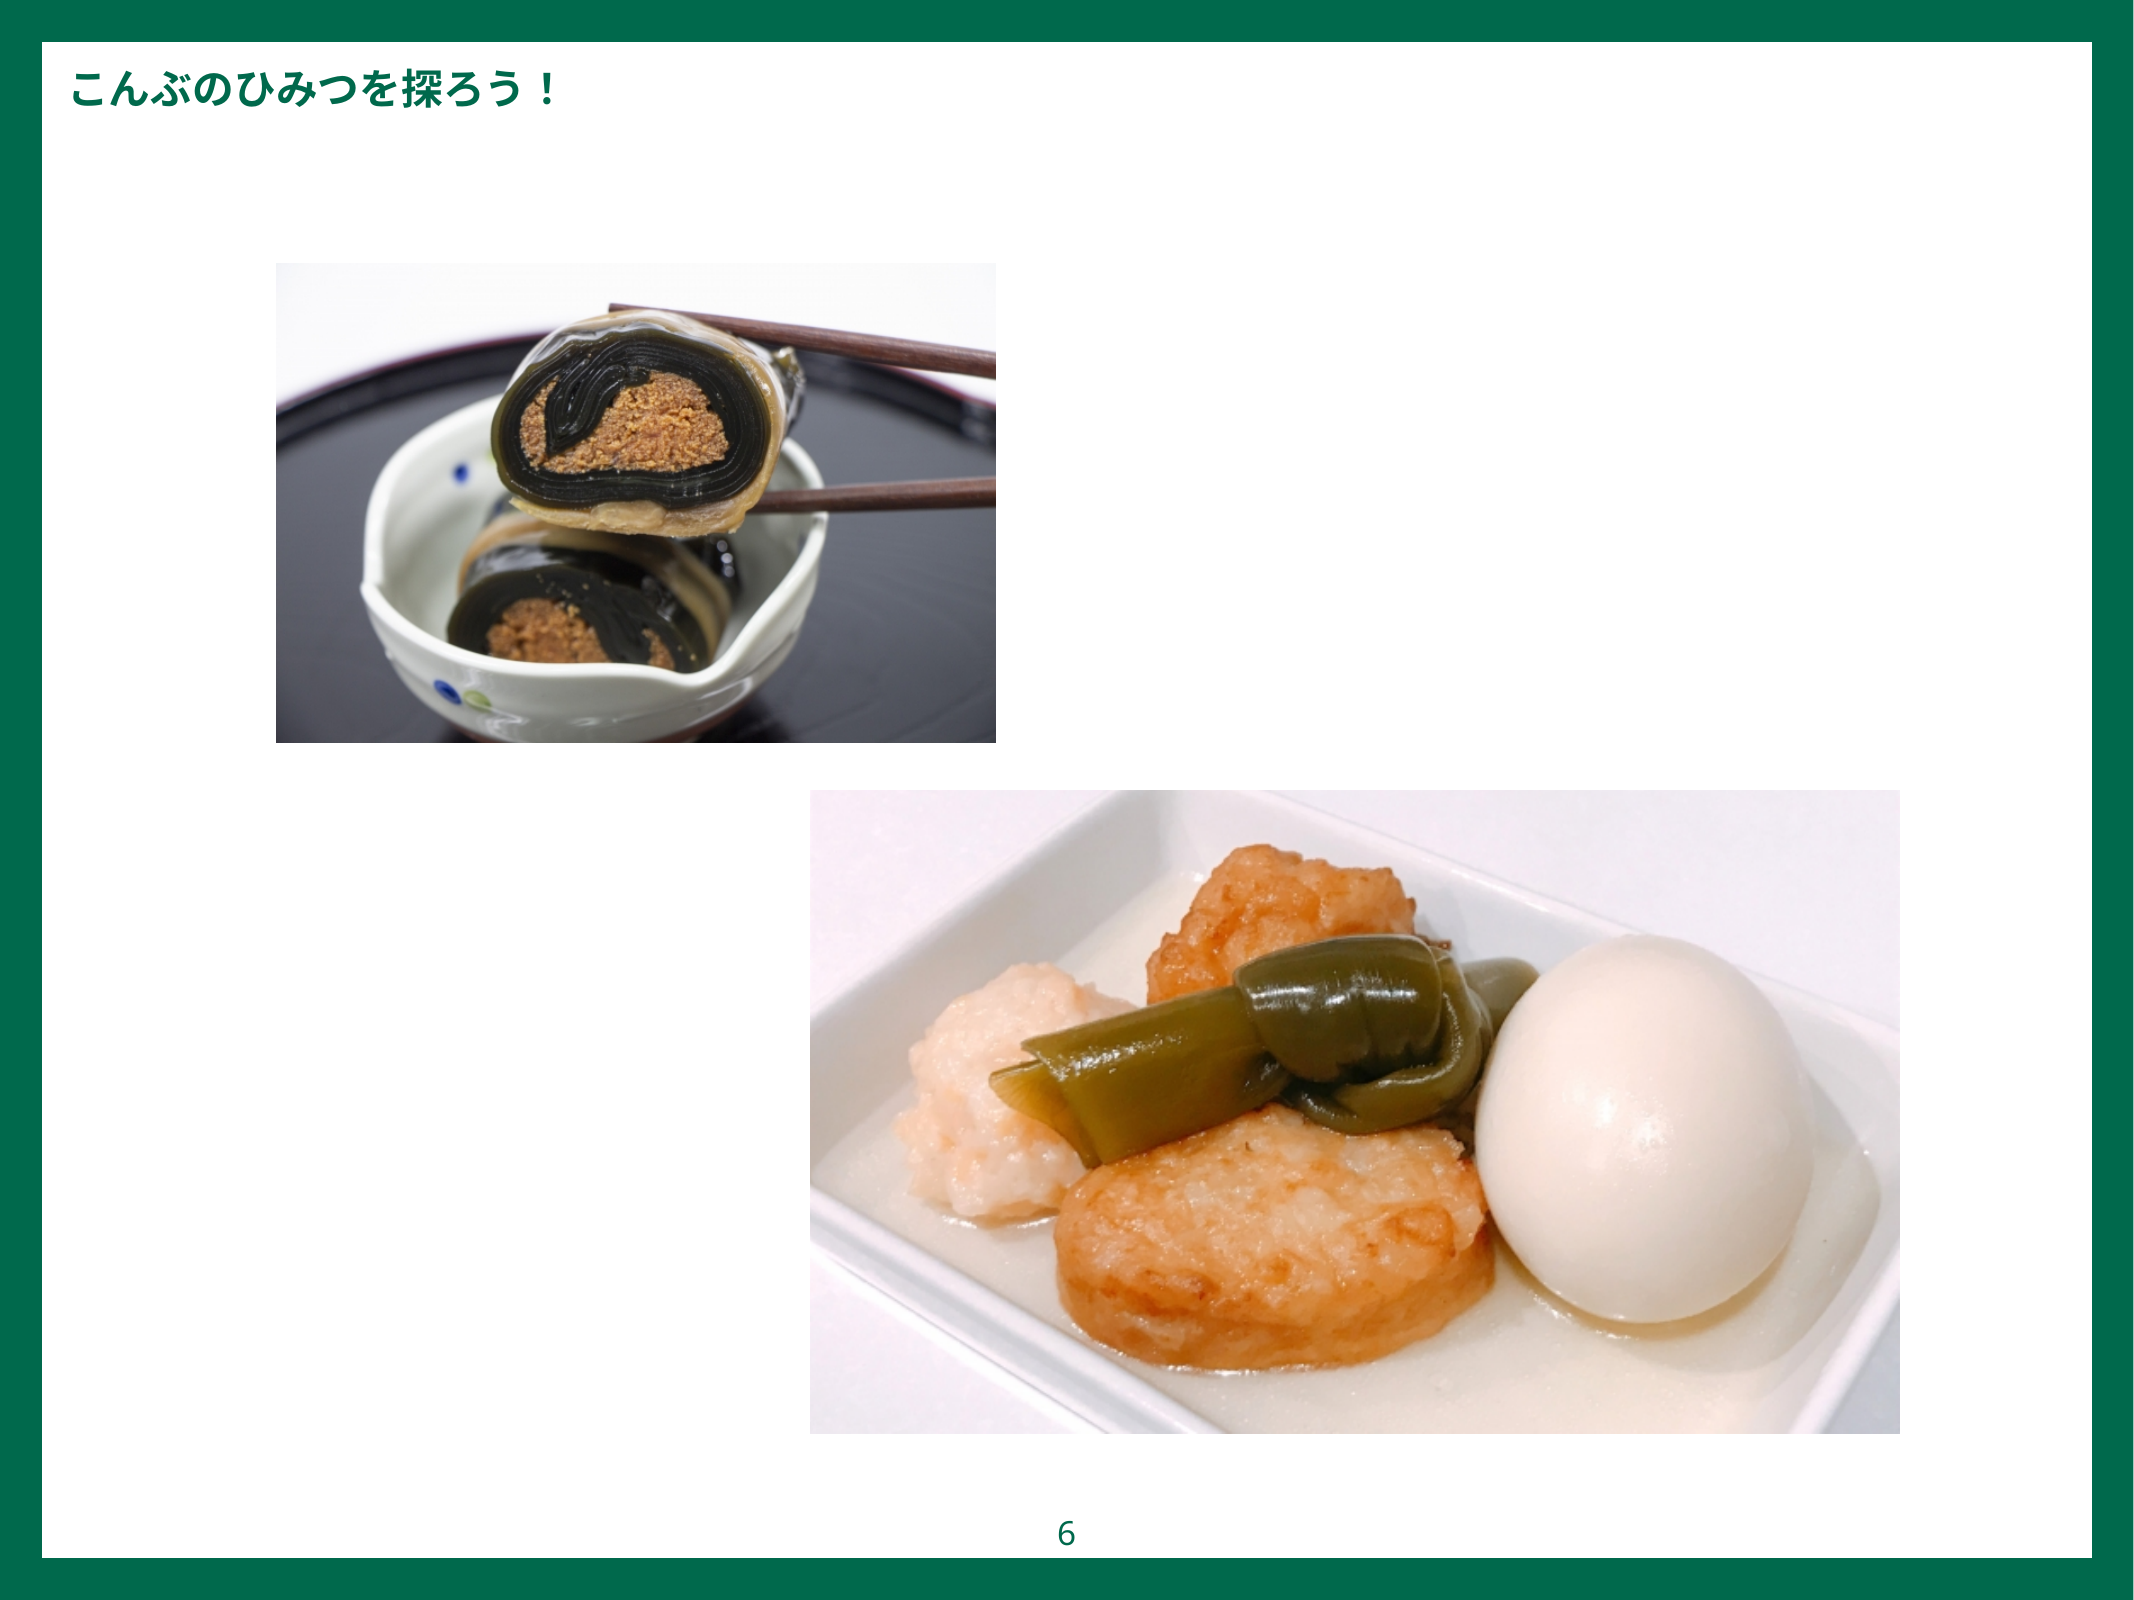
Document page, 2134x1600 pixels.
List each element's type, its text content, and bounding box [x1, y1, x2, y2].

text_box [275, 263, 1900, 1435]
slide_number ‹#› [1014, 1503, 1119, 1600]
